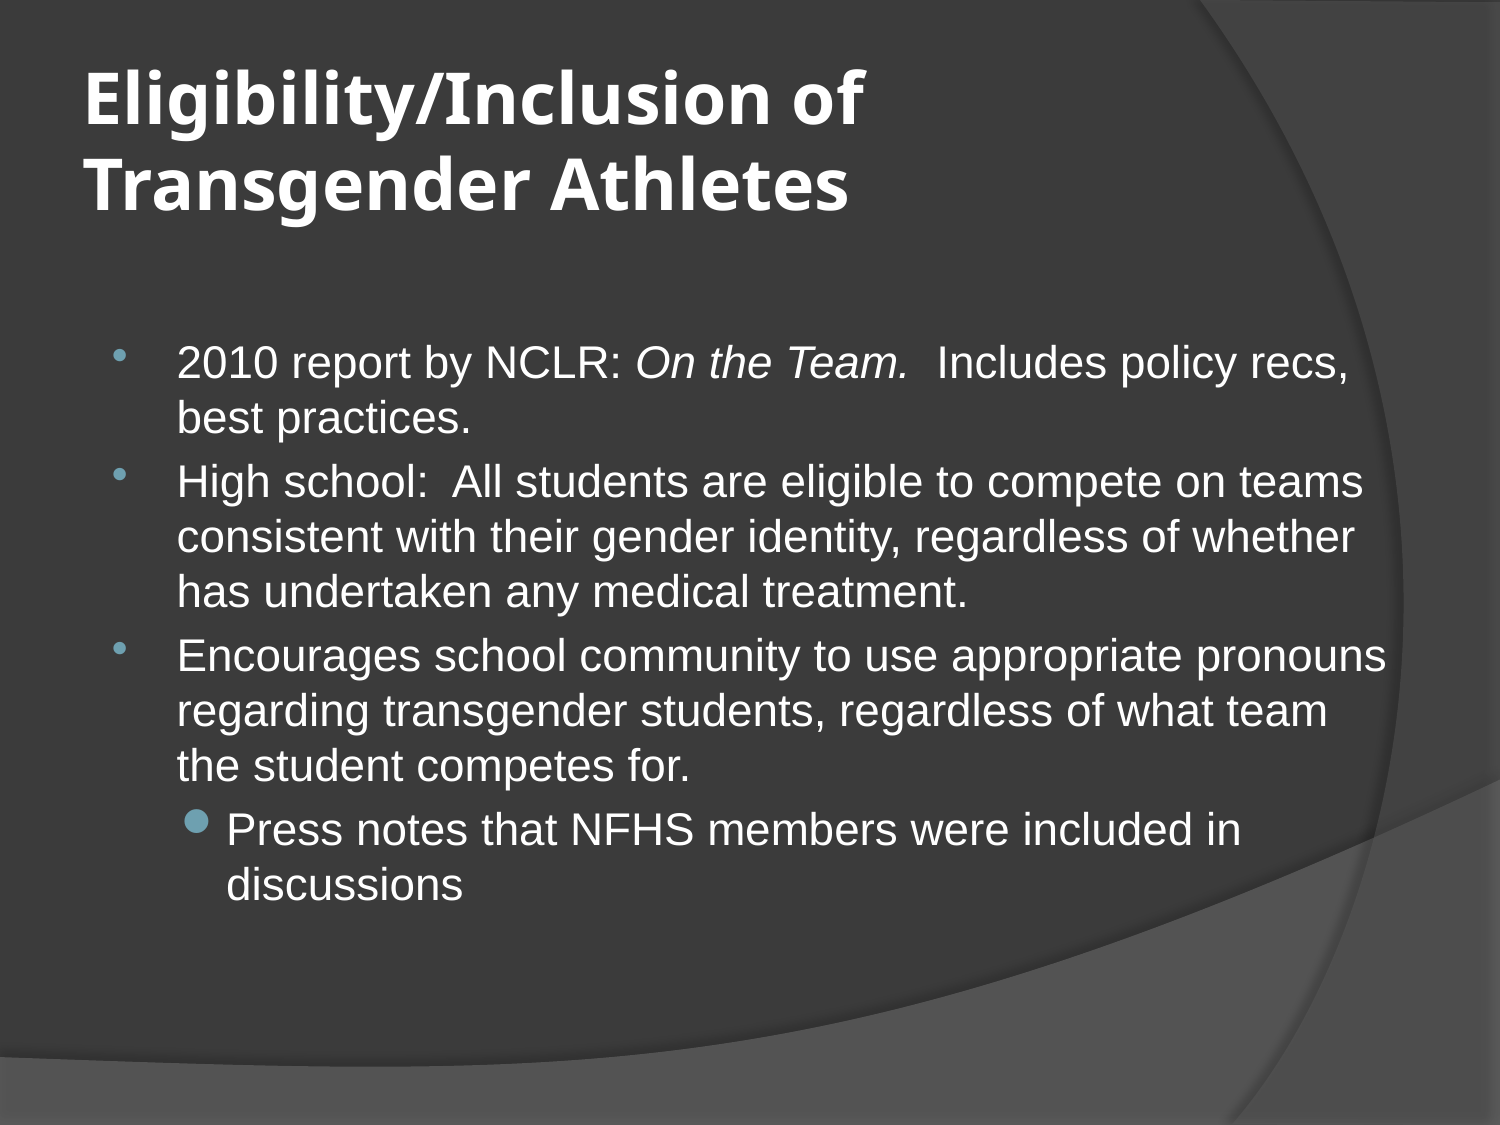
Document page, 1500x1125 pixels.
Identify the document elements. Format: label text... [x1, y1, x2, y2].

title Eligibility/Inclusion of Transgender Athletes [75, 45, 1300, 233]
list 2010 report by NCLR: On the Team. Includes policy recs, best practices. High school: All students are eligible to compete on teams consistent with their gender identity, regardless of whether has undertaken any medical treatment. Encourages school community to use appropriate pronouns regarding transgender students, regardless of what team the student competes for. Press notes that NFHS members were included in discussions [92, 324, 1406, 1025]
